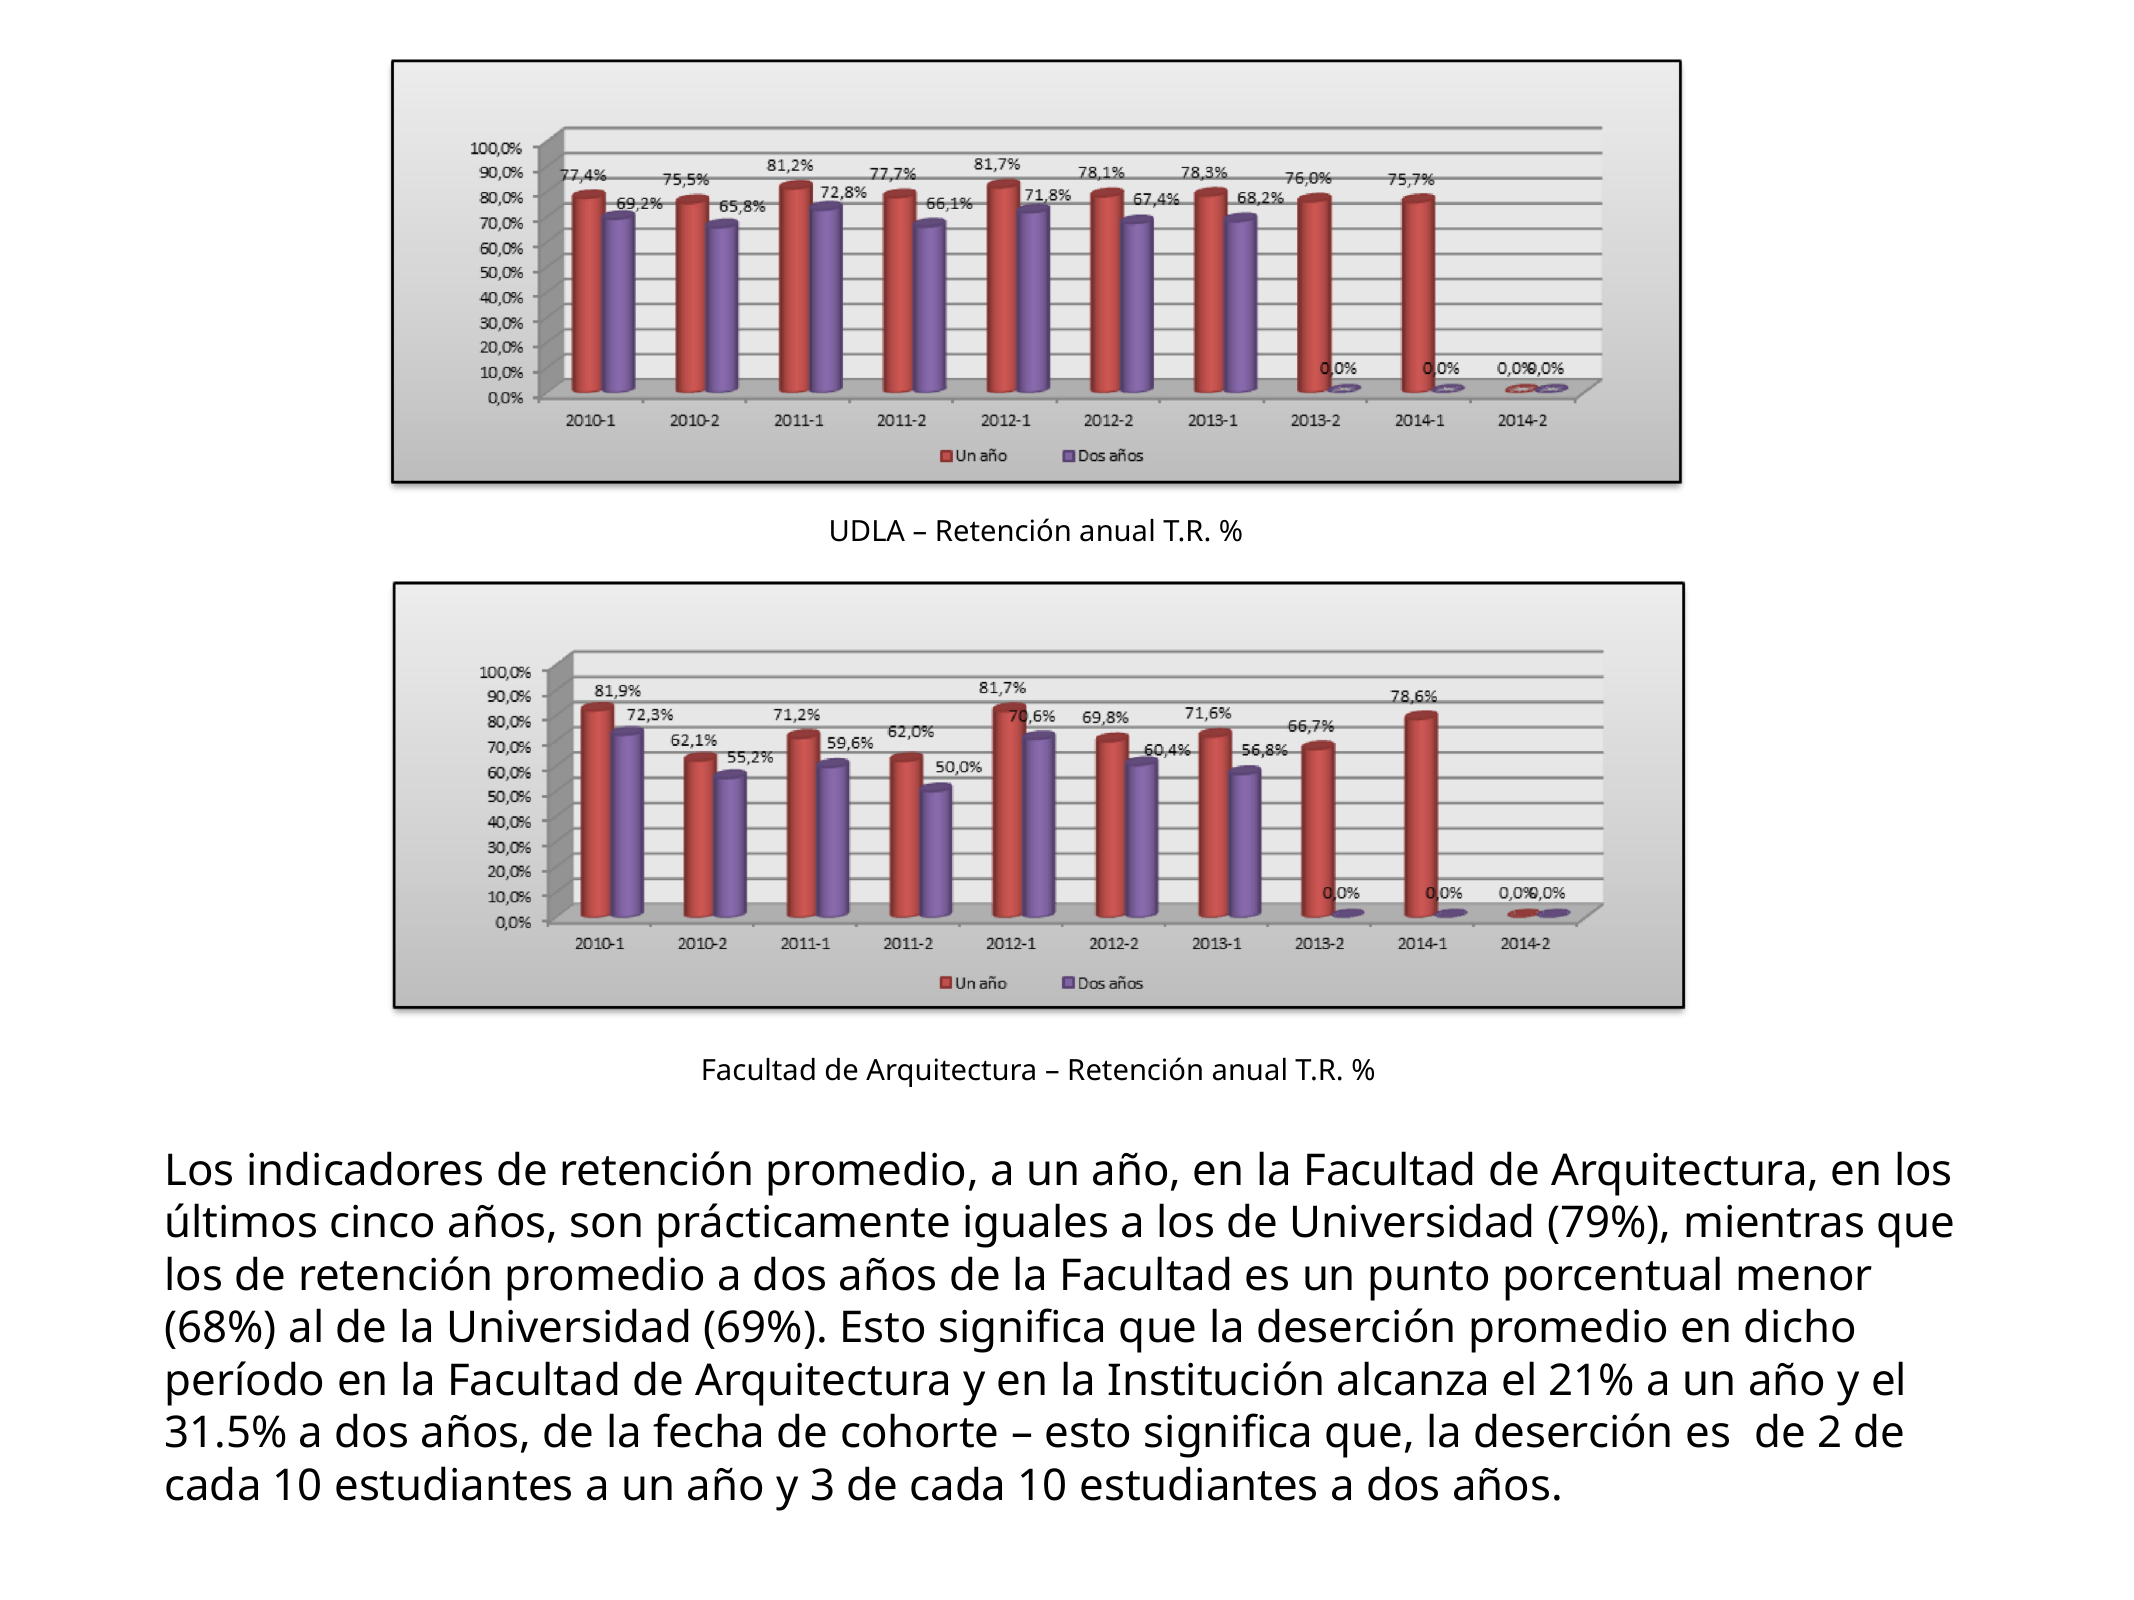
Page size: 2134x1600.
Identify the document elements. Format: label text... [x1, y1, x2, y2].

text_box Los indicadores de retención promedio, a un año, en la Facultad de Arquitectura, en los últimos cinco años, son prácticamente iguales a los de Universidad (79%), mientras que los de retención promedio a dos años de la Facultad es un punto porcentual menor (68%) al de la Universidad (69%). Esto significa que la deserción promedio en dicho período en la Facultad de Arquitectura y en la Institución alcanza el 21% a un año y el 31.5% a dos años, de la fecha de cohorte – esto significa que, la deserción es de 2 de cada 10 estudiantes a un año y 3 de cada 10 estudiantes a dos años. [156, 1133, 1978, 1518]
picture [384, 577, 1693, 1021]
text_box UDLA – Retención anual T.R. % [820, 503, 1252, 556]
picture [381, 54, 1691, 497]
text_box Facultad de Arquitectura – Retención anual T.R. % [692, 1042, 1385, 1095]
